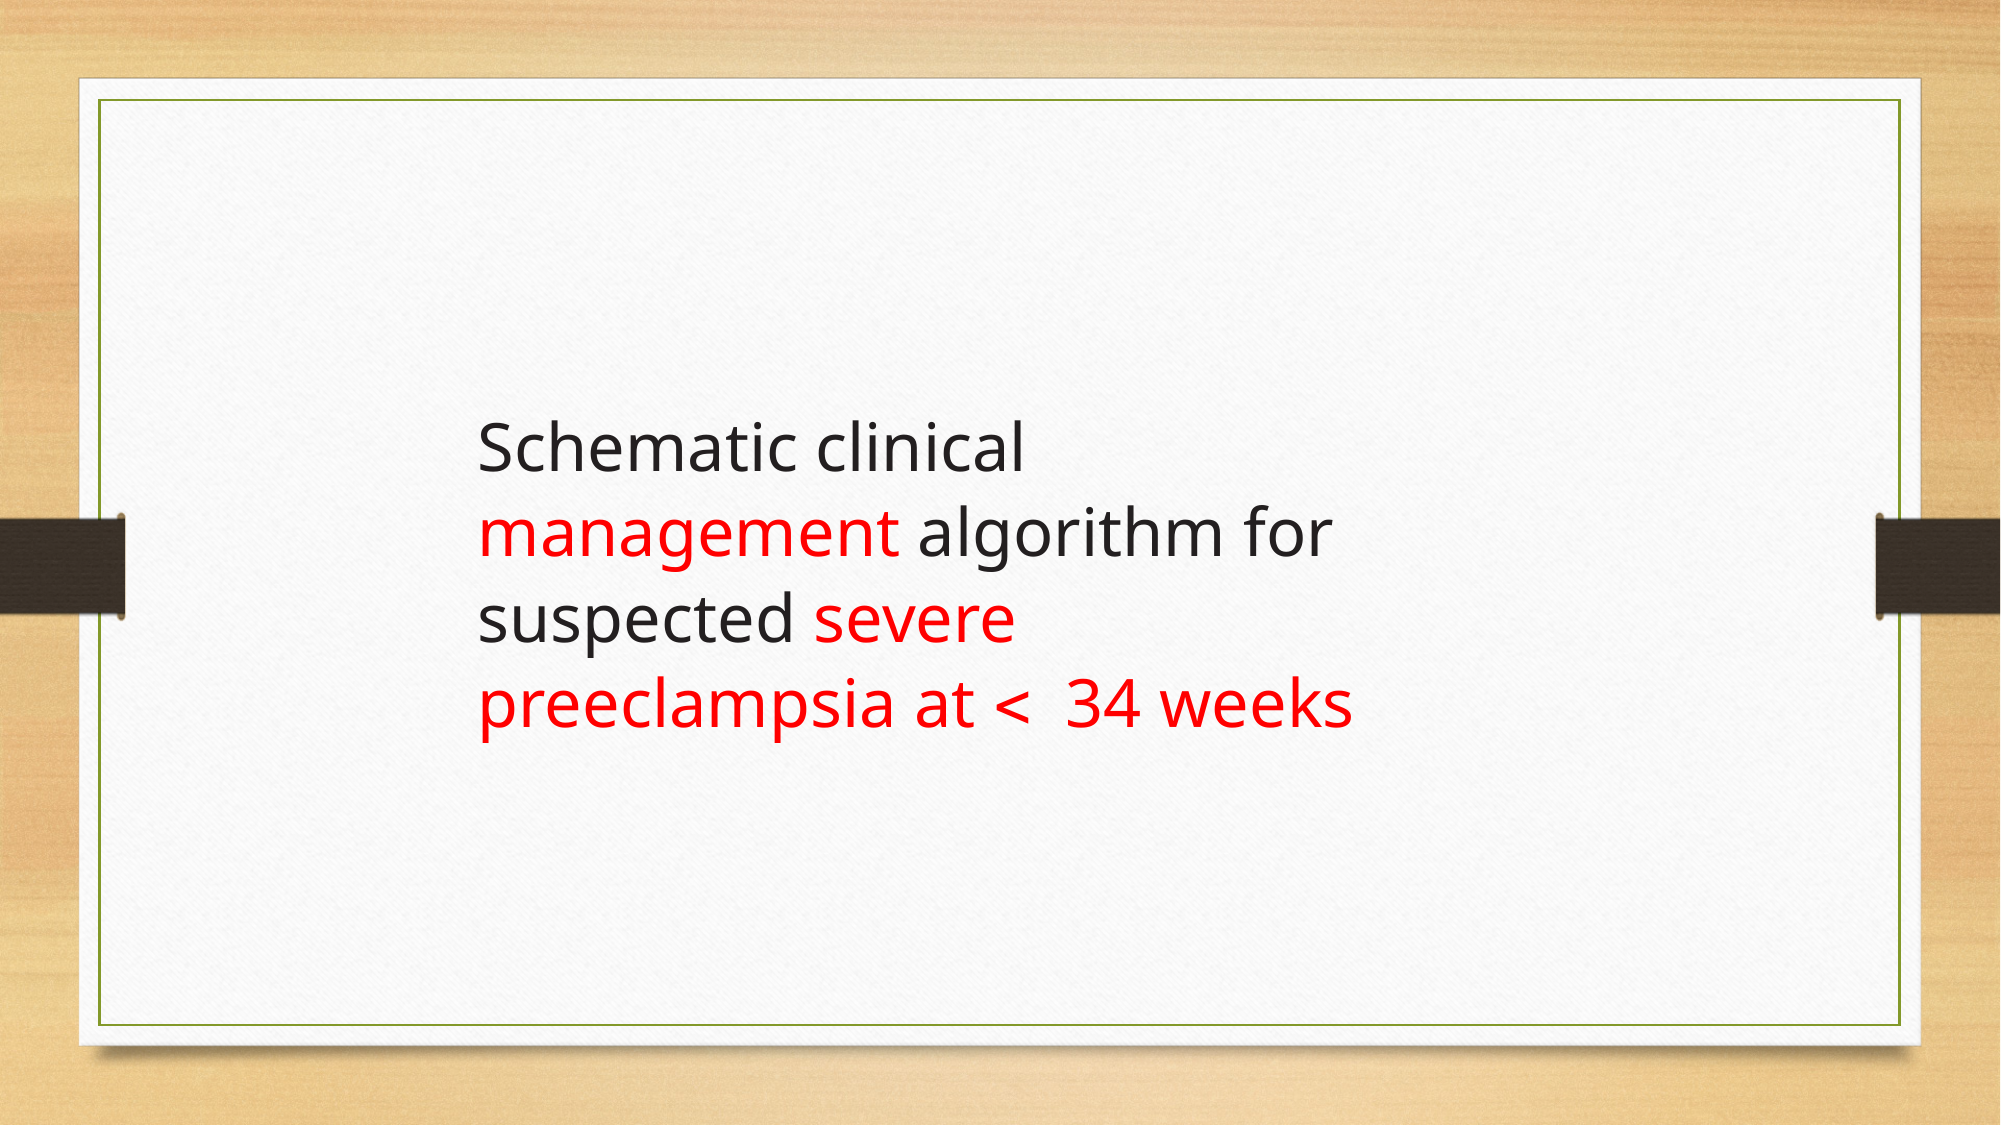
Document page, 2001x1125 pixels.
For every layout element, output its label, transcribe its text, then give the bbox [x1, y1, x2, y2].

picture [0, 0, 2001, 1125]
text_box Schematic clinical management algorithm for suspected severe preeclampsia at < 34 weeks [462, 391, 1463, 749]
